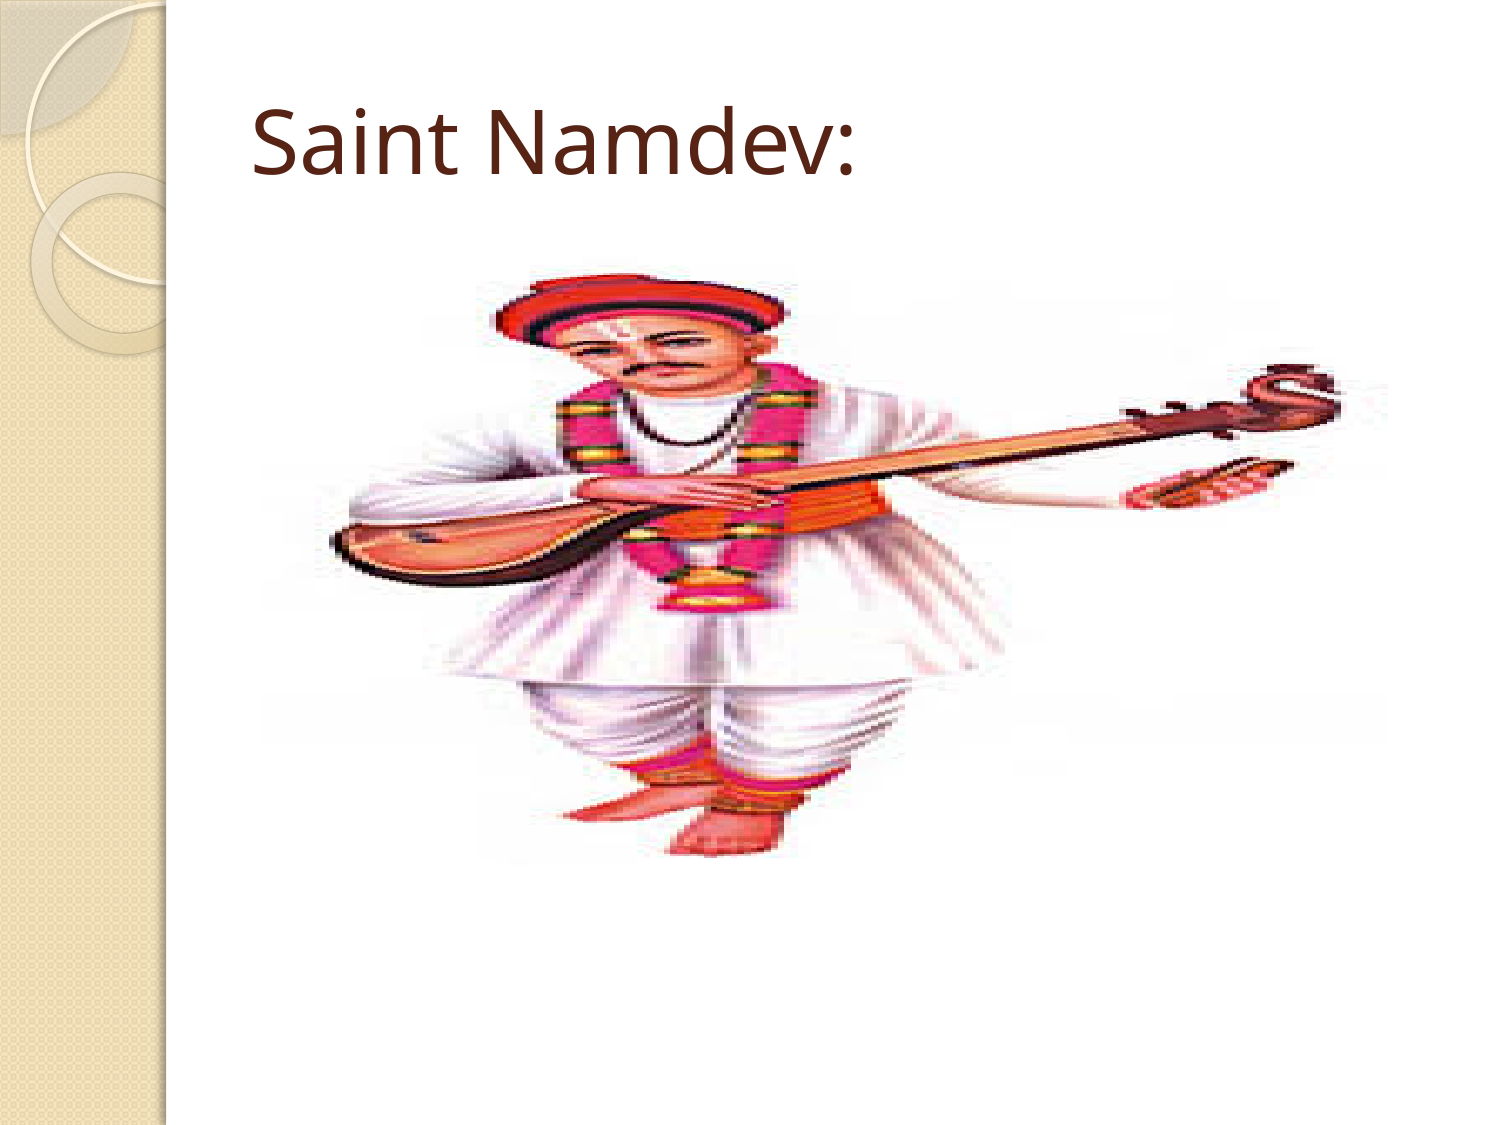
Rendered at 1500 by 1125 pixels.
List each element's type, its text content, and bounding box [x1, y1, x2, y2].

title Saint Namdev: [235, 45, 1466, 233]
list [262, 249, 1388, 866]
